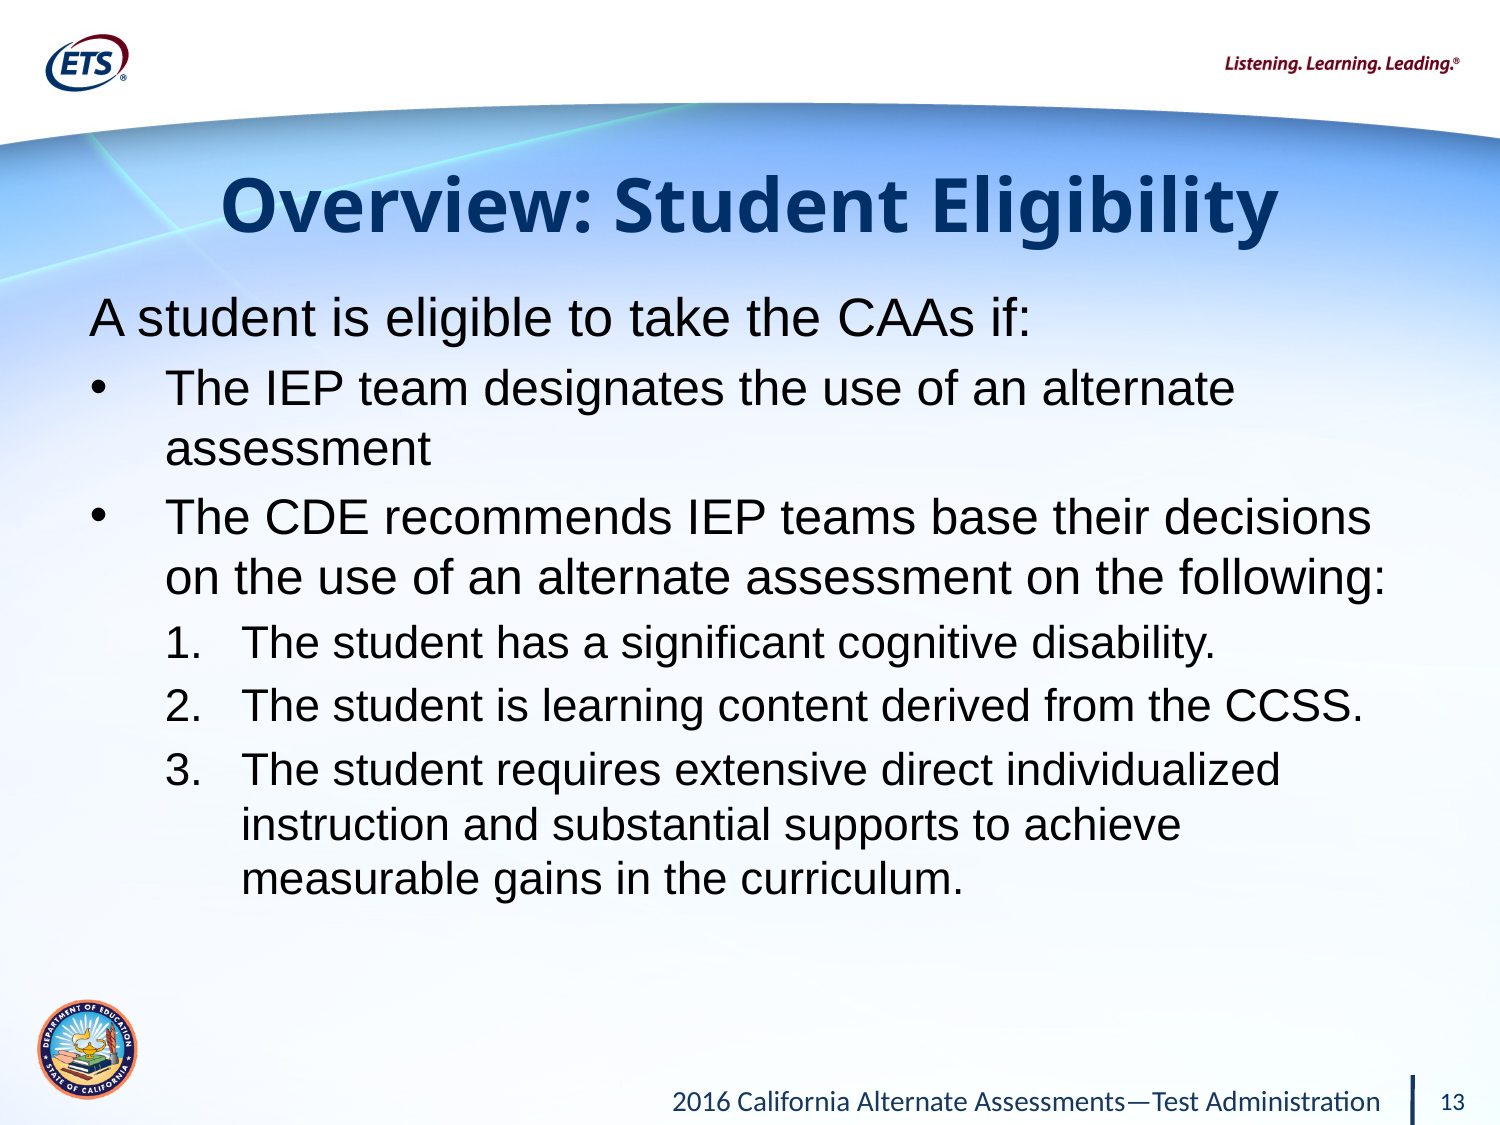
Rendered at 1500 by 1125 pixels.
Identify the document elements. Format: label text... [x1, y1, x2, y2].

title Overview: Student Eligibility [0, 149, 1500, 255]
picture [0, 0, 1500, 149]
picture [0, 255, 1500, 1125]
list A student is eligible to take the CAAs if: The IEP team designates the use of an alternate assessment The CDE recommends IEP teams base their decisions on the use of an alternate assessment on the following: The student has a significant cognitive disability. The student is learning content derived from the CCSS. The student requires extensive direct individualized instruction and substantial supports to achieve measurable gains in the curriculum. [75, 275, 1425, 951]
